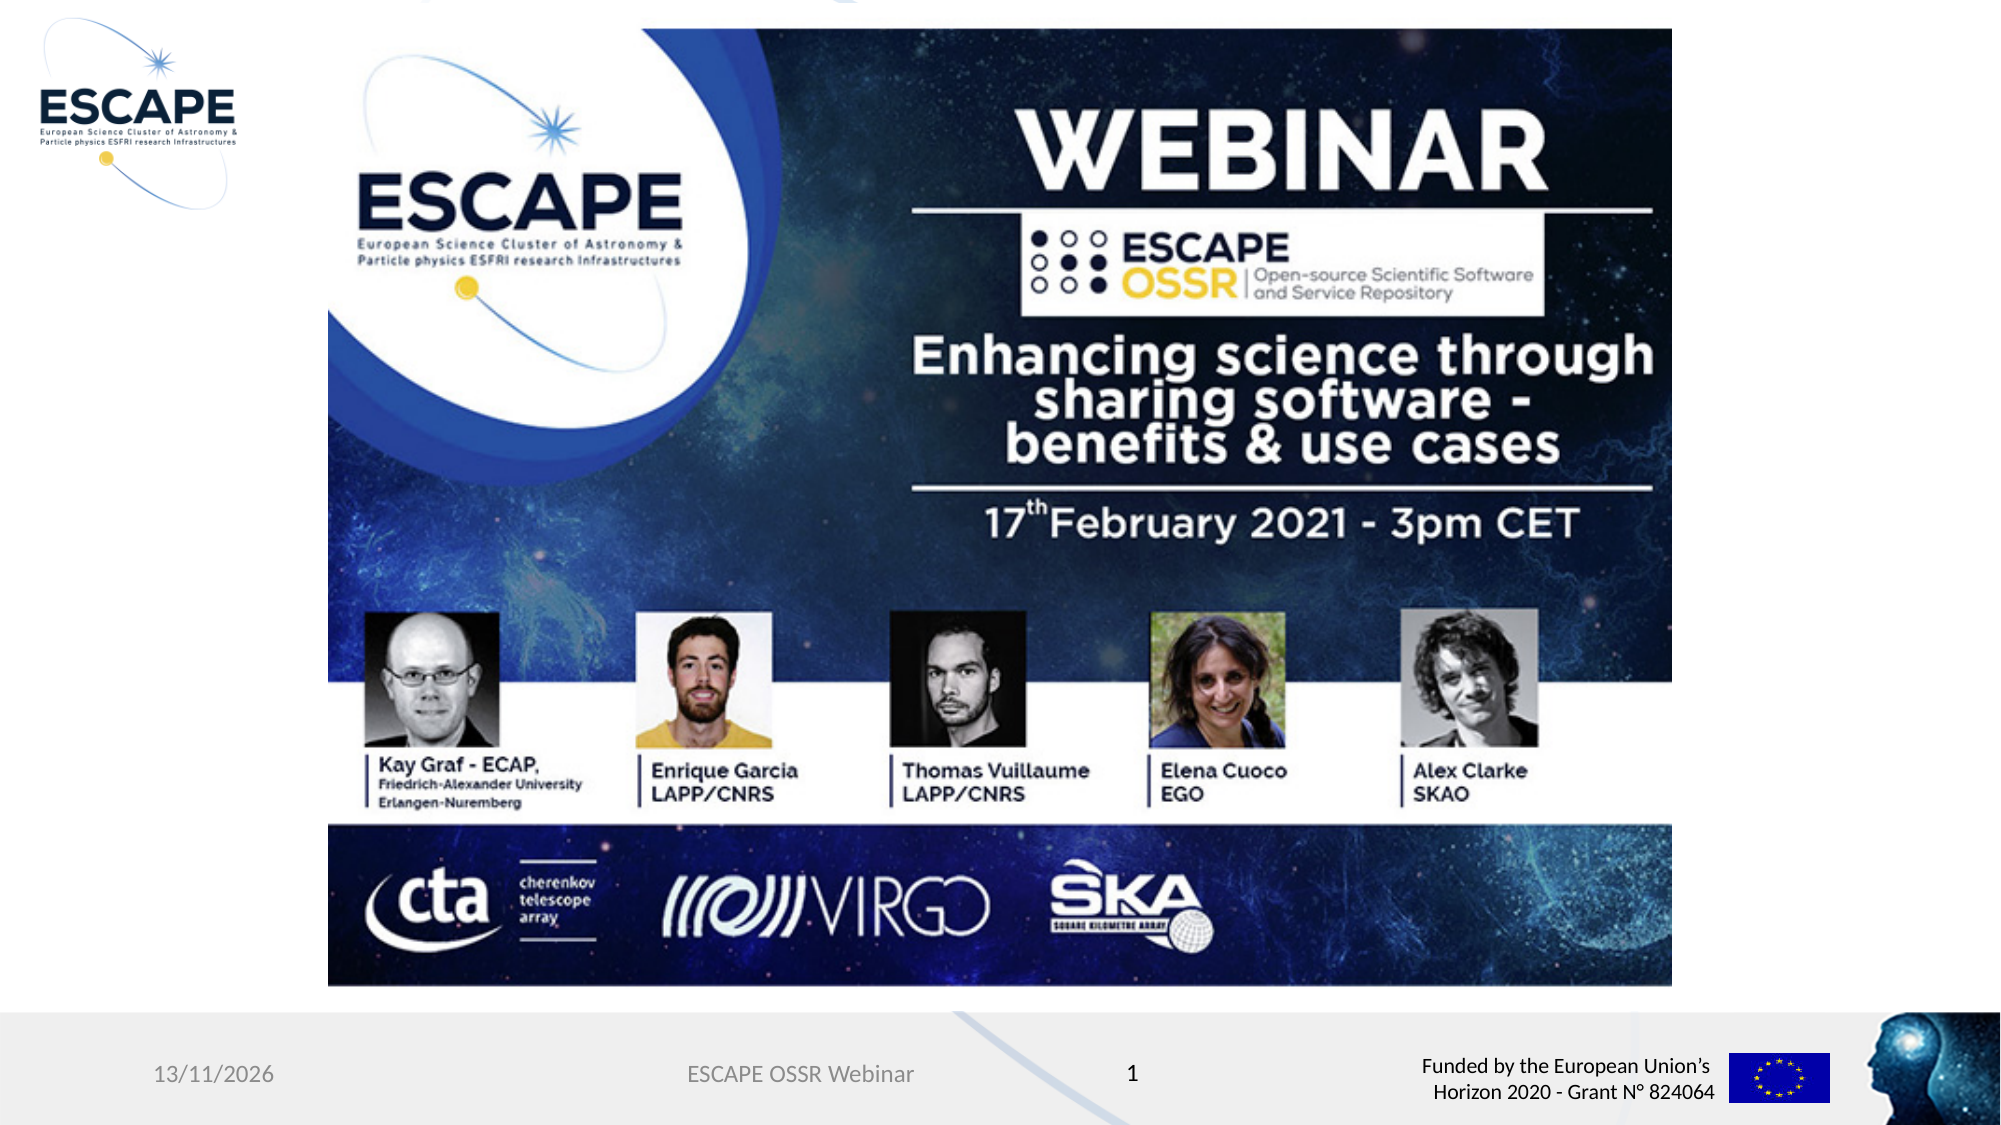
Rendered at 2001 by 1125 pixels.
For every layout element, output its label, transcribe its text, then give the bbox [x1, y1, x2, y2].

slide_number 1 [1072, 1041, 1193, 1101]
picture [0, 0, 2001, 1125]
footer ESCAPE OSSR Webinar [571, 1042, 1032, 1103]
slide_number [138, 1042, 395, 1103]
